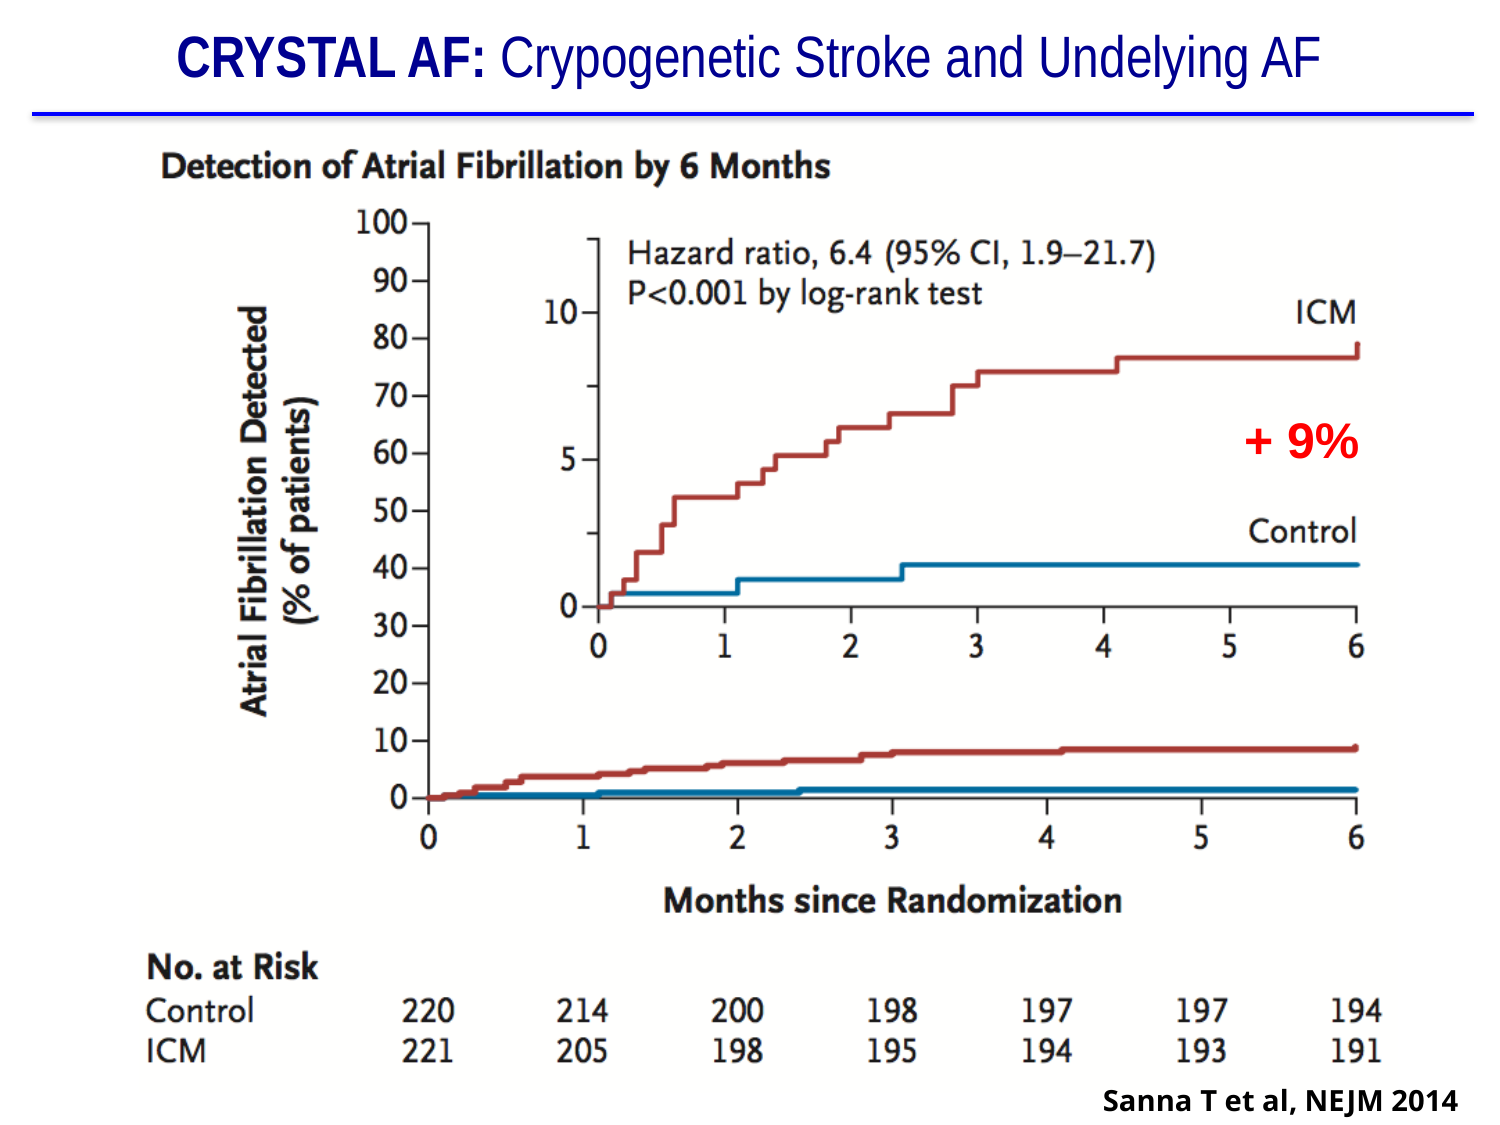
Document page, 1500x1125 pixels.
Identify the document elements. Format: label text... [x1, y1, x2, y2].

picture [139, 123, 1398, 1094]
text_box Sanna T et al, NEJM 2014 [1088, 1075, 1474, 1125]
text_box CRYSTAL AF: Crypogenetic Stroke and Undelying AF [161, 11, 1338, 97]
